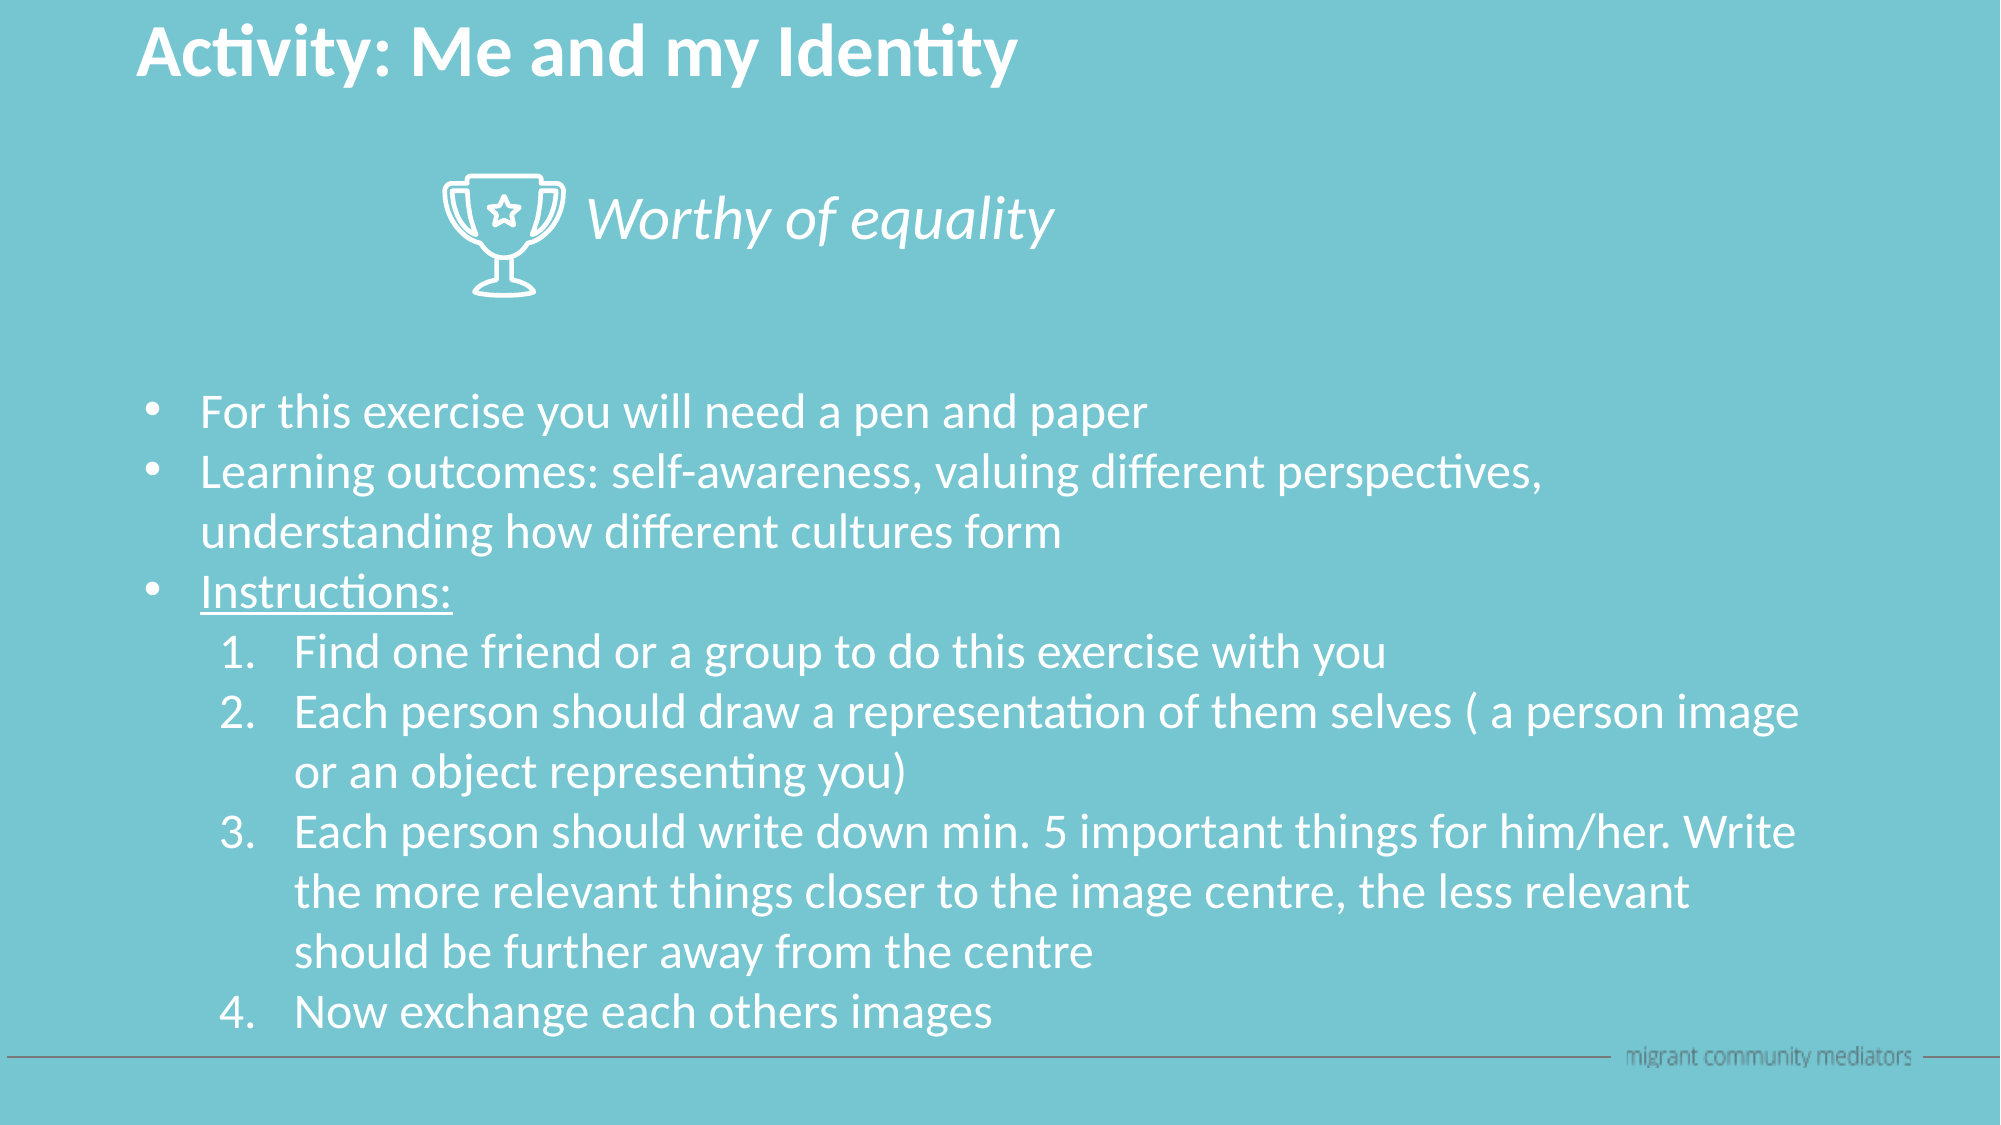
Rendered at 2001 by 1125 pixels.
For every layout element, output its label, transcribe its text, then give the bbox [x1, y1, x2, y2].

list Activity: Me and my Identity [121, 3, 1463, 244]
list Worthy of equality [570, 178, 1235, 261]
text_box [444, 175, 564, 296]
text_box For this exercise you will need a pen and paper Learning outcomes: self-awareness, valuing different perspectives, understanding how different cultures form Instructions: Find one friend or a group to do this exercise with you Each person should draw a representation of them selves ( a person image or an object representing you) Each person should write down min. 5 important things for him/her. Write the more relevant things closer to the image centre, the less relevant should be further away from the centre Now exchange each others images [129, 370, 1848, 1125]
